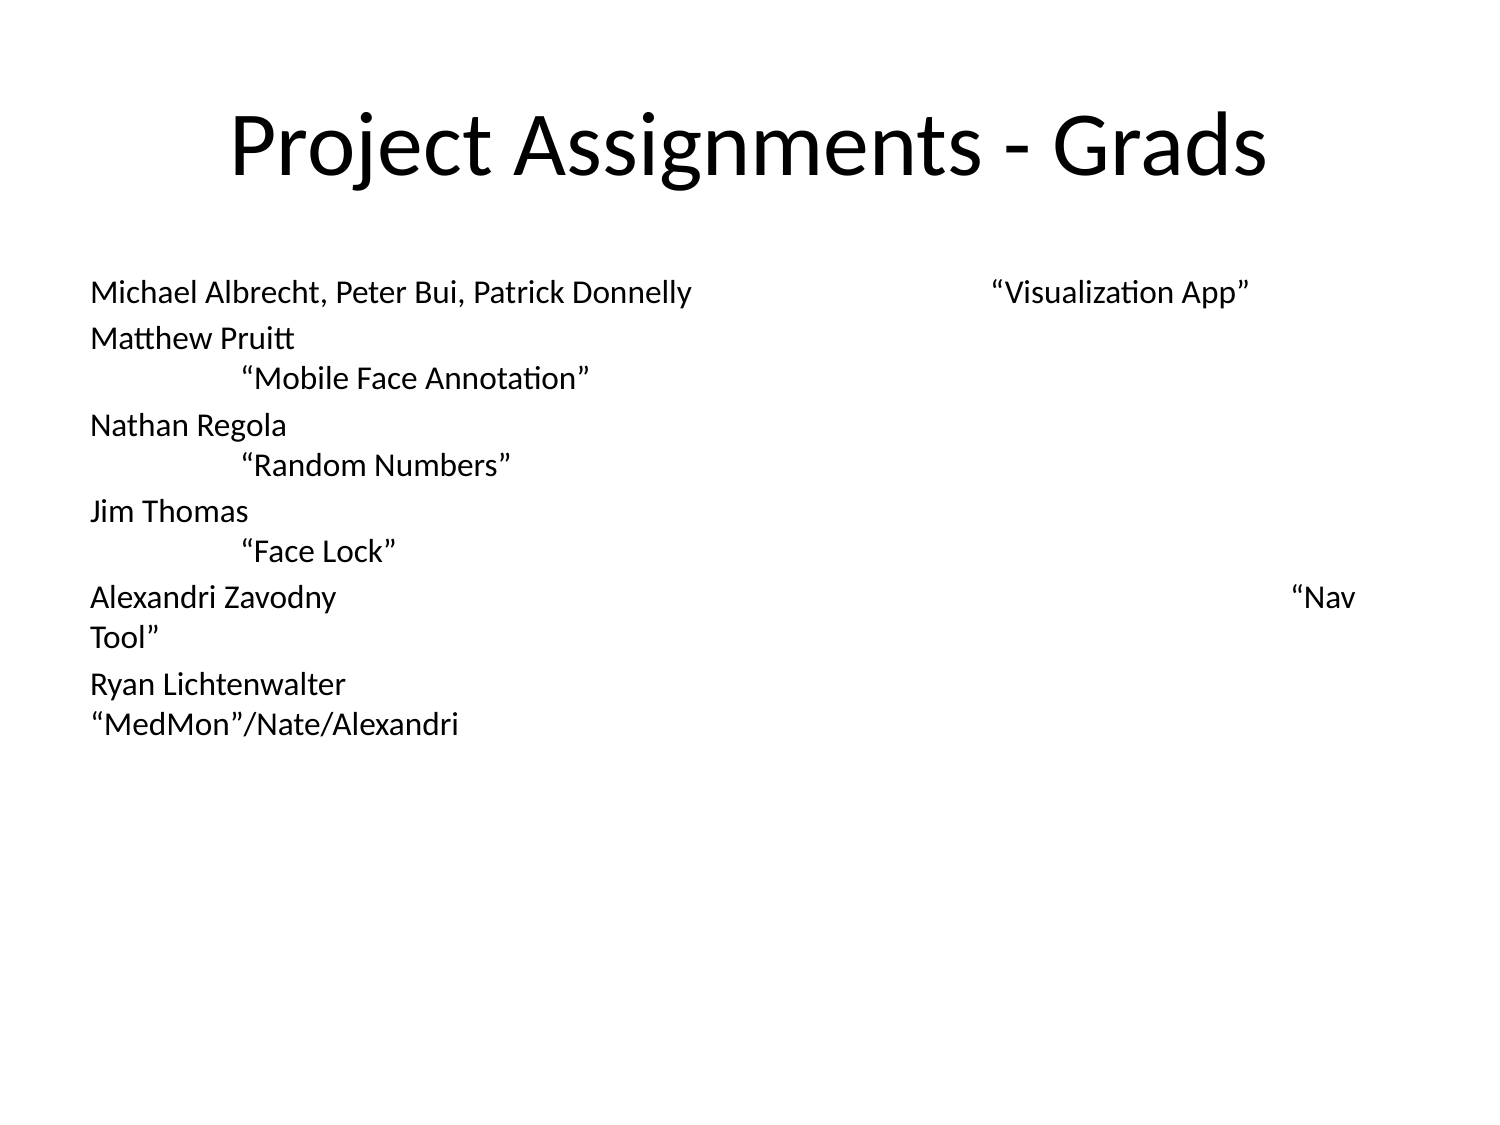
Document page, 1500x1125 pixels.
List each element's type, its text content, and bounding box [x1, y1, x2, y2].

list Michael Albrecht, Peter Bui, Patrick Donnelly “Visualization App” Matthew Pruitt “Mobile Face Annotation” Nathan Regola “Random Numbers” Jim Thomas “Face Lock” Alexandri Zavodny “Nav Tool” Ryan Lichtenwalter “MedMon”/Nate/Alexandri [75, 262, 1425, 1005]
title Project Assignments - Grads [75, 45, 1425, 233]
